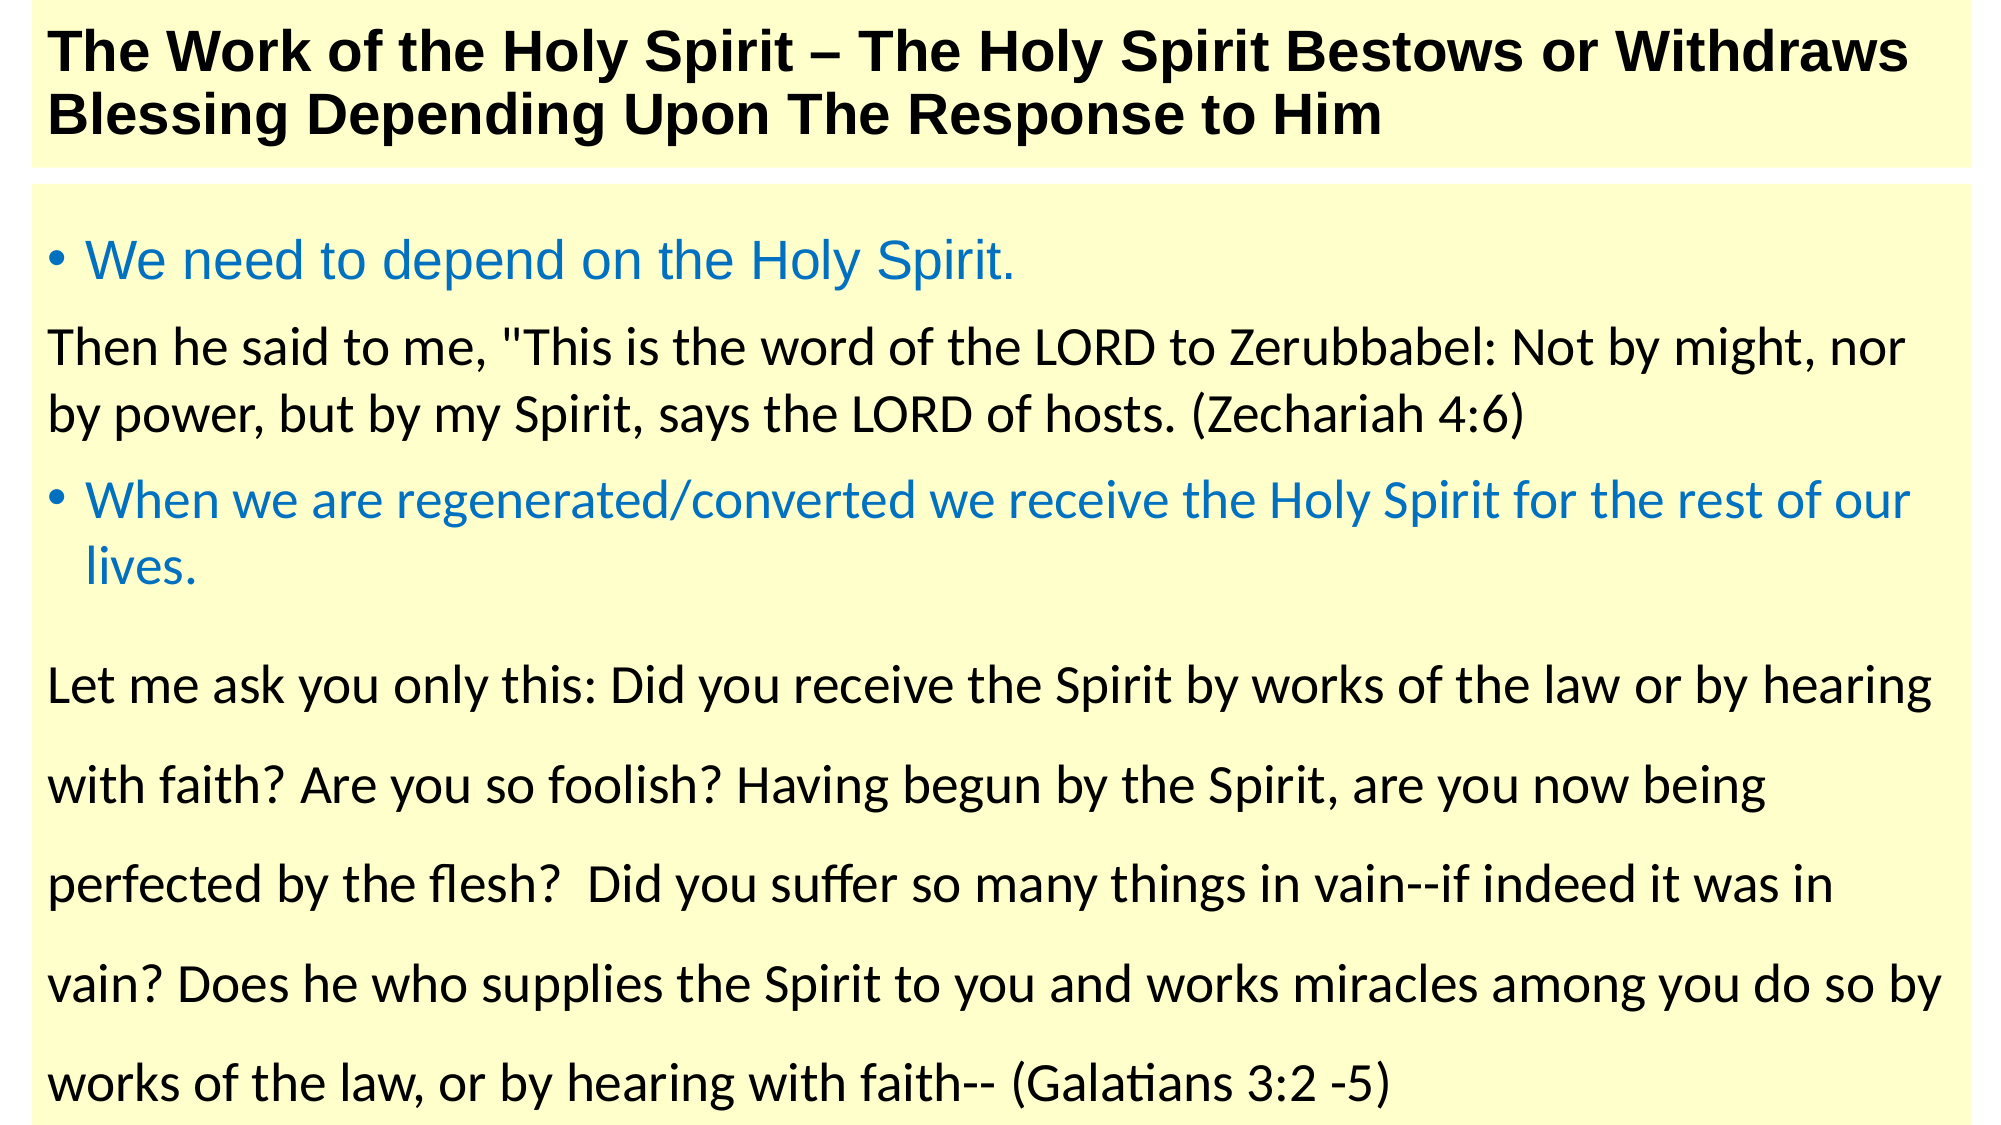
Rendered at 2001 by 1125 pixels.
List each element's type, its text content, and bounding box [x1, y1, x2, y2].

list We need to depend on the Holy Spirit. Then he said to me, "This is the word of the LORD to Zerubbabel: Not by might, nor by power, but by my Spirit, says the LORD of hosts. (Zechariah 4:6) When we are regenerated/converted we receive the Holy Spirit for the rest of our lives. Let me ask you only this: Did you receive the Spirit by works of the law or by hearing with faith? Are you so foolish? Having begun by the Spirit, are you now being perfected by the flesh? Did you suffer so many things in vain--if indeed it was in vain? Does he who supplies the Spirit to you and works miracles among you do so by works of the law, or by hearing with faith-- (Galatians 3:2 -5) [32, 183, 1971, 1125]
title The Work of the Holy Spirit – The Holy Spirit Bestows or Withdraws Blessing Depending Upon The Response to Him [32, 0, 1971, 168]
